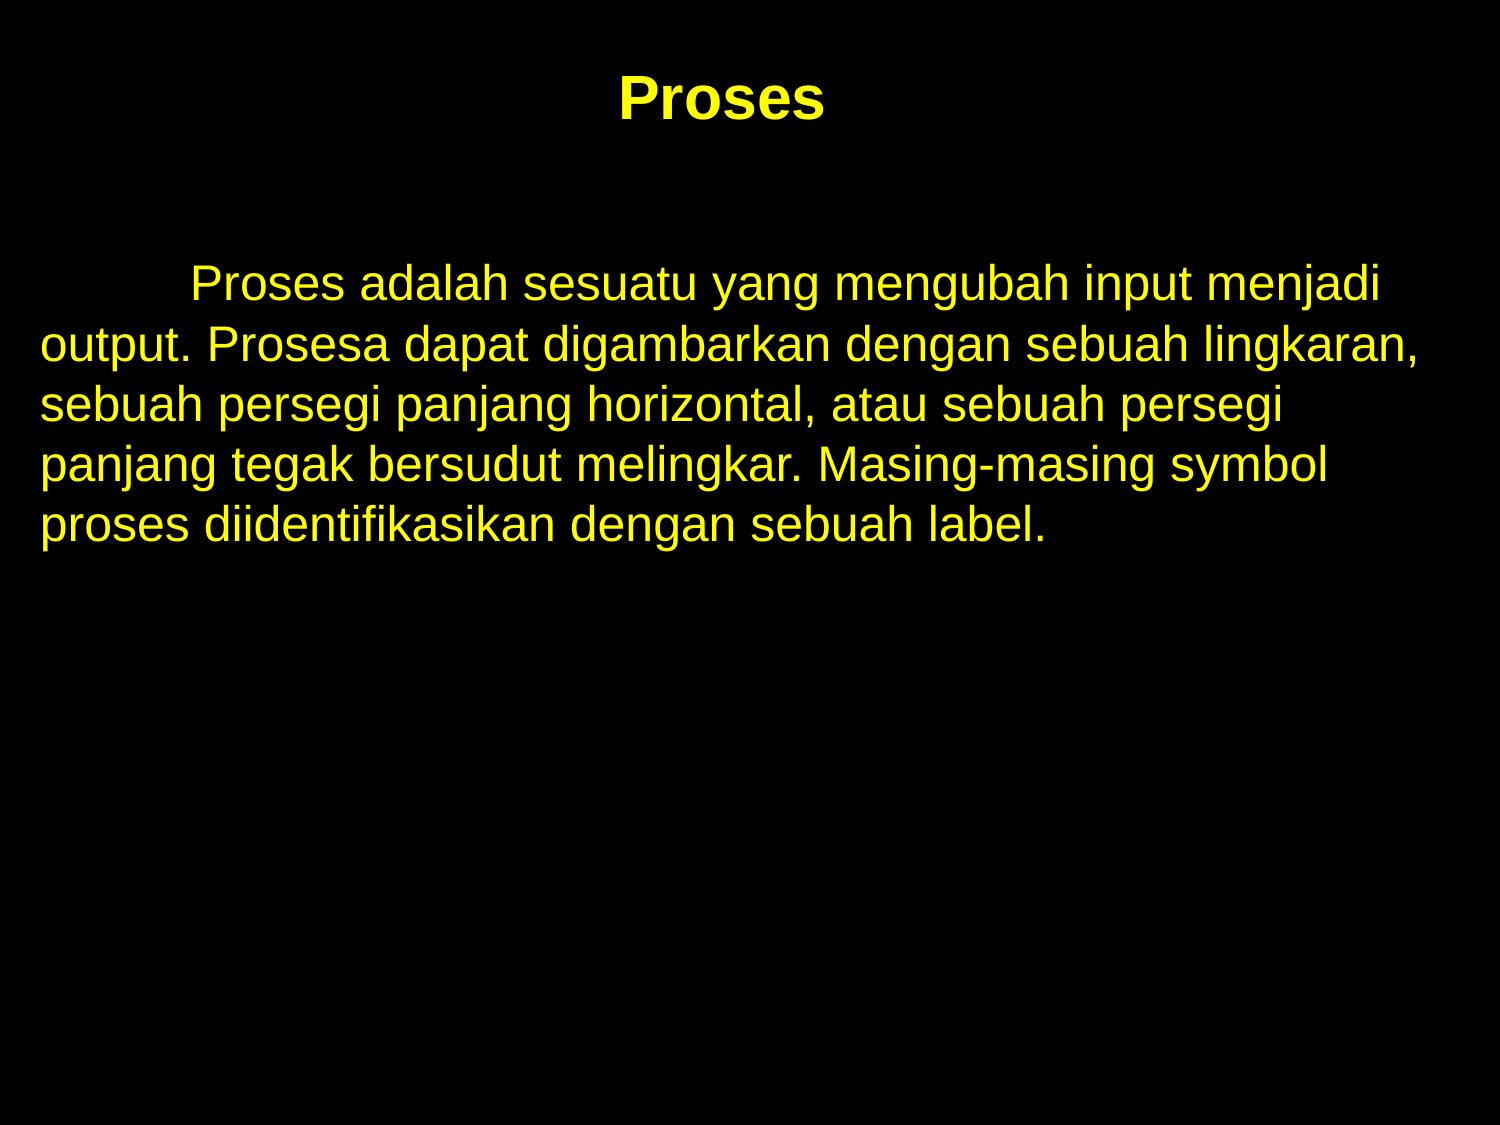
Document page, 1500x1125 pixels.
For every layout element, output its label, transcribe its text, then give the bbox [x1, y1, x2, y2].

text_box Proses [487, 50, 975, 140]
text_box Proses adalah sesuatu yang mengubah input menjadi output. Prosesa dapat digambarkan dengan sebuah lingkaran, sebuah persegi panjang horizontal, atau sebuah persegi panjang tegak bersudut melingkar. Masing-masing symbol proses diidentifikasikan dengan sebuah label. [24, 234, 1475, 620]
